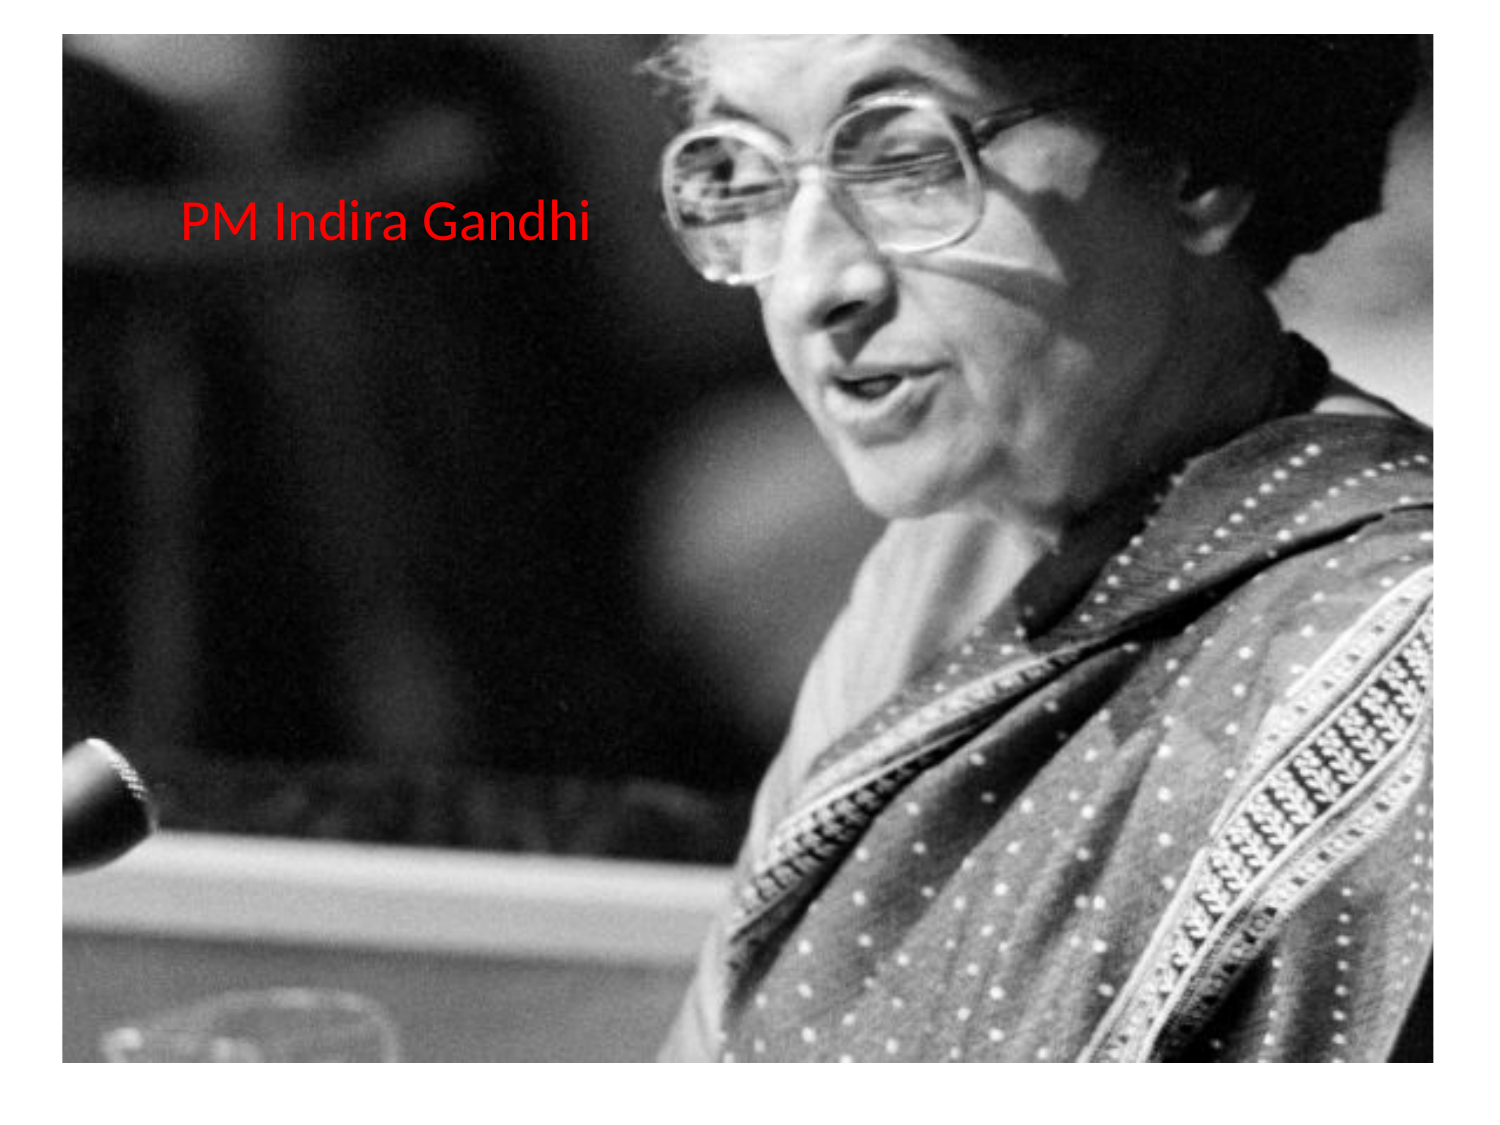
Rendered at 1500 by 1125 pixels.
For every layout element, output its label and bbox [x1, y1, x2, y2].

picture [62, 34, 1434, 1063]
